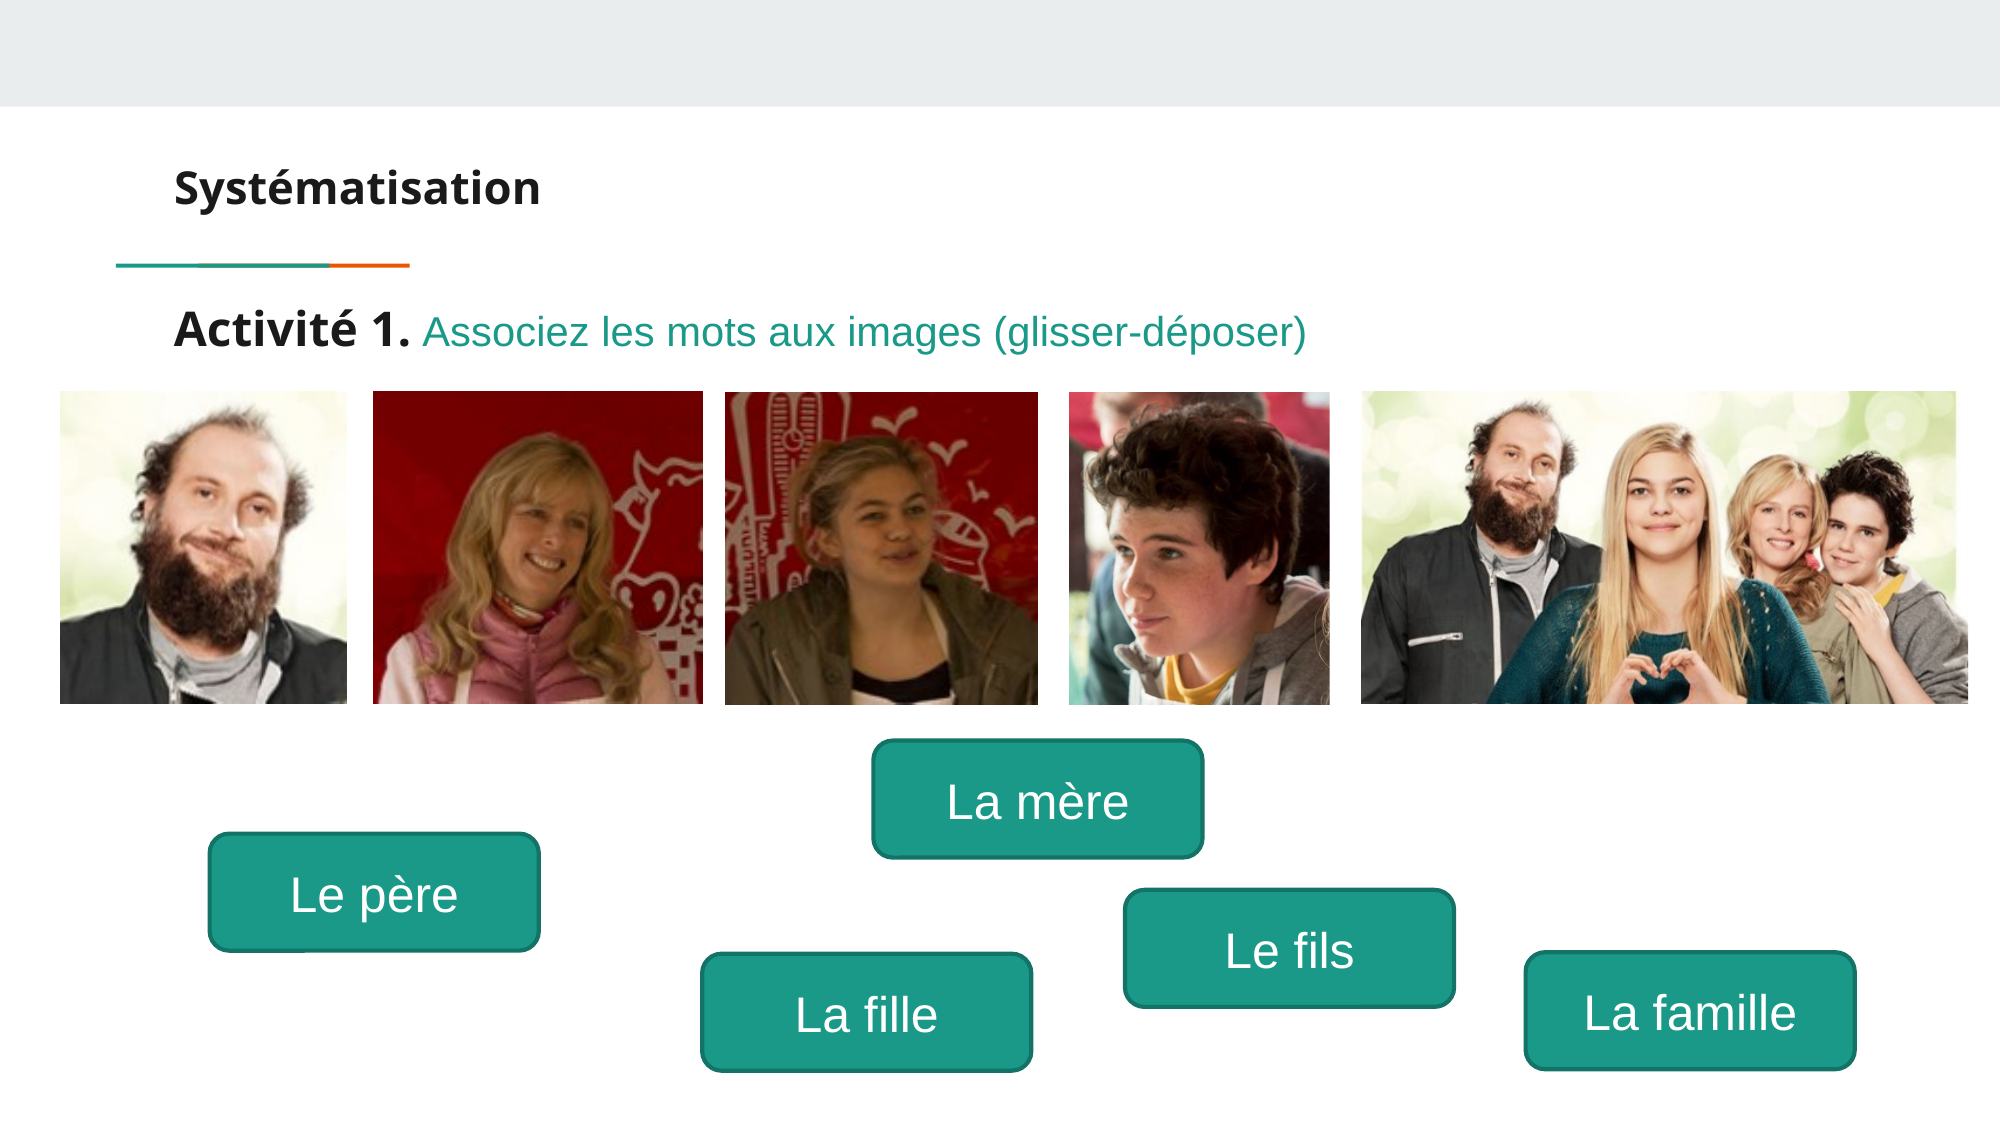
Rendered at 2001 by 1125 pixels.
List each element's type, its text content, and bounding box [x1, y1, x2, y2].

picture [1068, 392, 1331, 706]
text_box La famille [1523, 950, 1857, 1072]
picture [59, 391, 347, 704]
picture [1360, 391, 1969, 704]
picture [372, 391, 703, 705]
text_box La fille [700, 951, 1034, 1073]
text_box Le père [207, 831, 541, 953]
text_box Le fils [1122, 887, 1457, 1009]
text_box Activité 1. Associez les mots aux images (glisser-déposer) [159, 291, 1455, 364]
text_box La mère [871, 738, 1205, 860]
picture [725, 392, 1039, 706]
title Systématisation [159, 144, 1841, 262]
